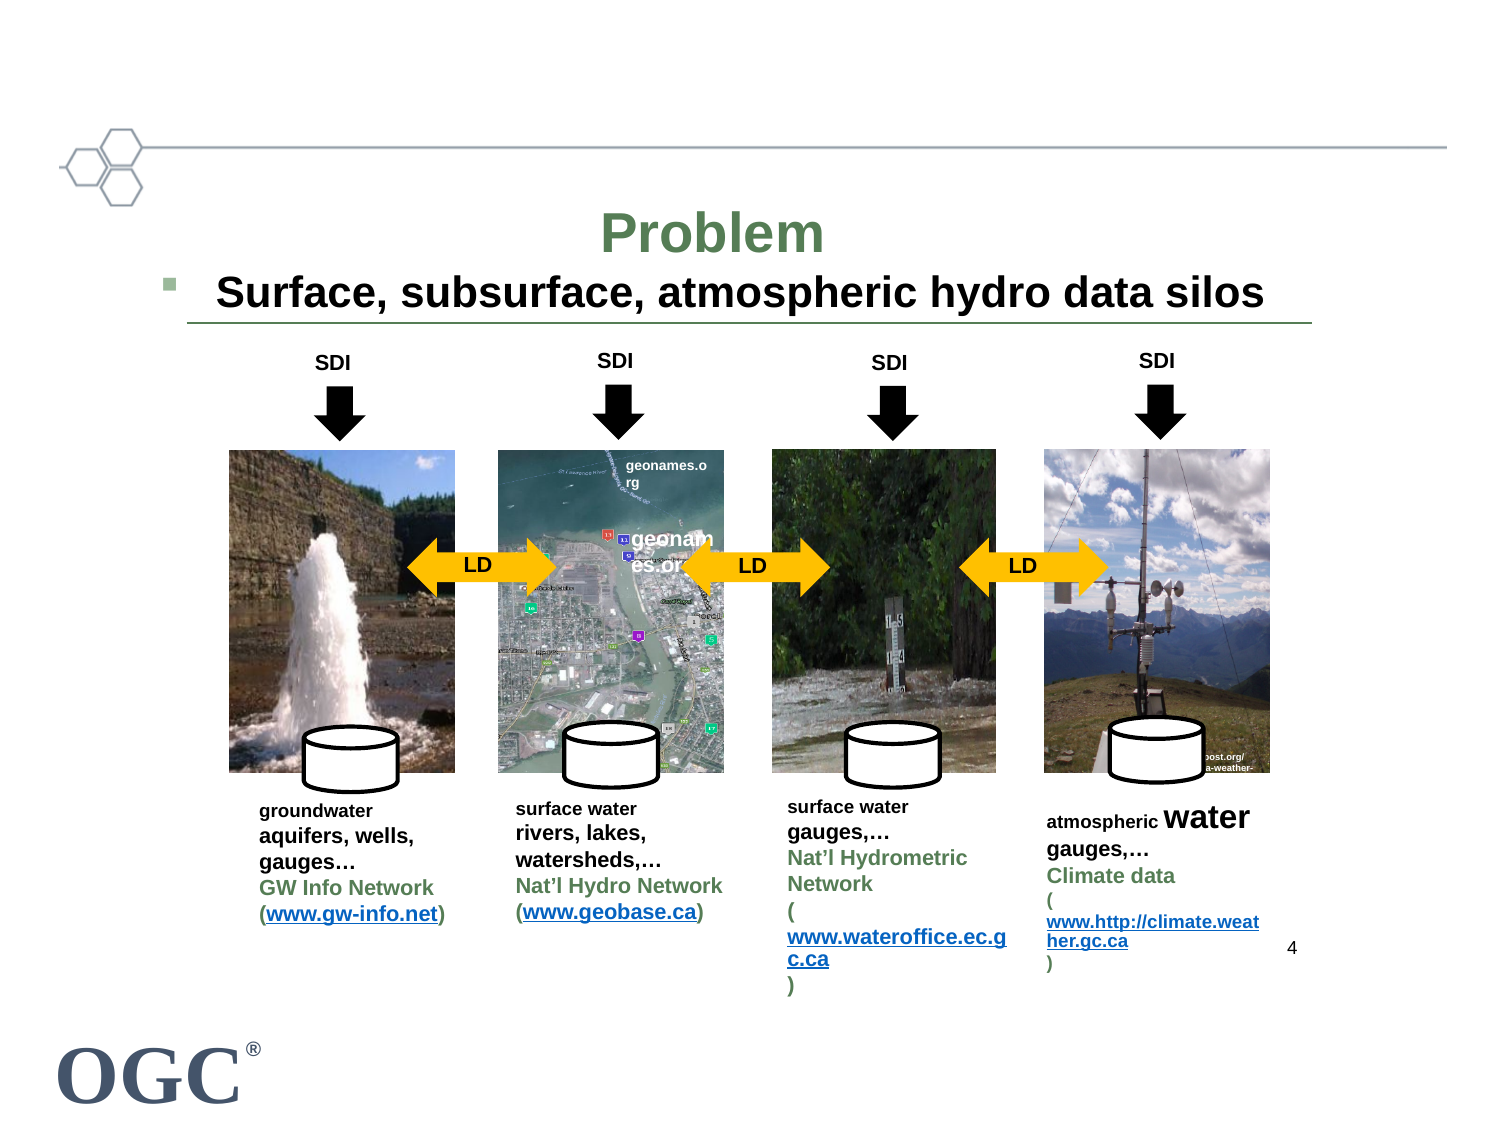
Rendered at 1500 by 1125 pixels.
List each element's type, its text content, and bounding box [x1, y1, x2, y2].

slide_number 4 [1283, 927, 1313, 966]
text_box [299, 339, 1199, 442]
picture [59, 127, 1447, 208]
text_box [229, 449, 1284, 959]
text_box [406, 517, 1109, 613]
text_box Problem Surface, subsurface, atmospheric hydro data silos [112, 188, 1313, 347]
